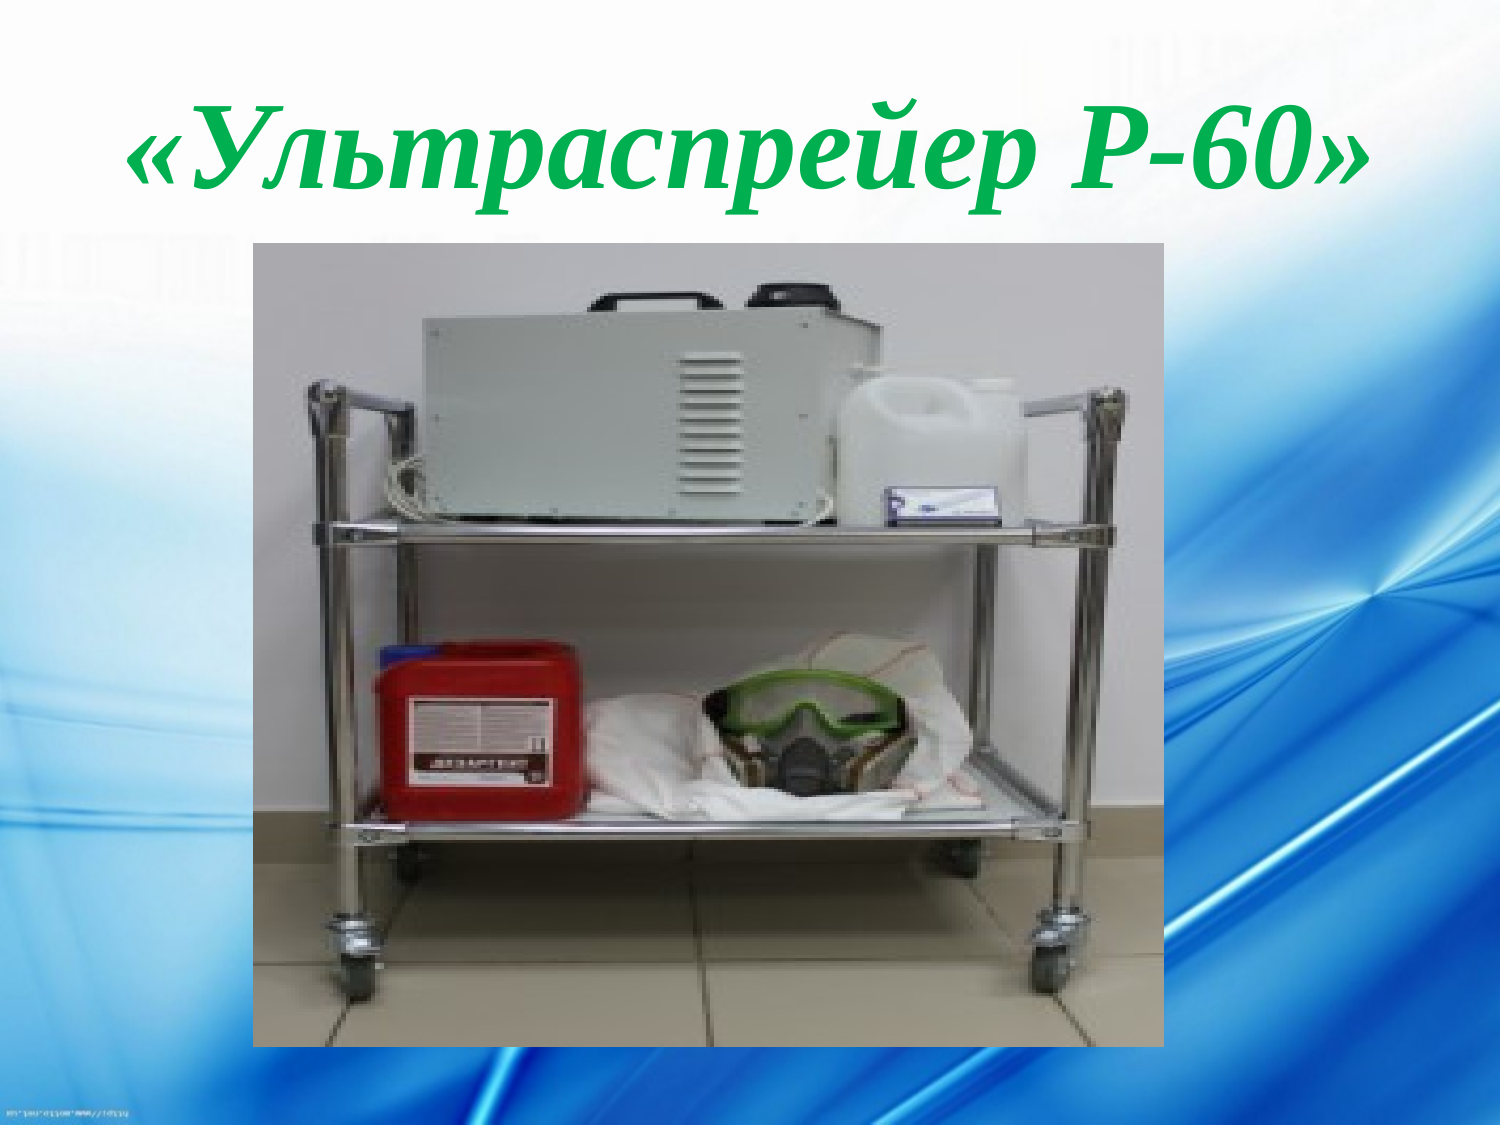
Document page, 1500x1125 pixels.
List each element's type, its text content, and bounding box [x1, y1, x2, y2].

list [253, 243, 1164, 1047]
picture [0, 0, 1500, 1125]
title «Ультраспрейер Р-60» [75, 45, 1425, 233]
